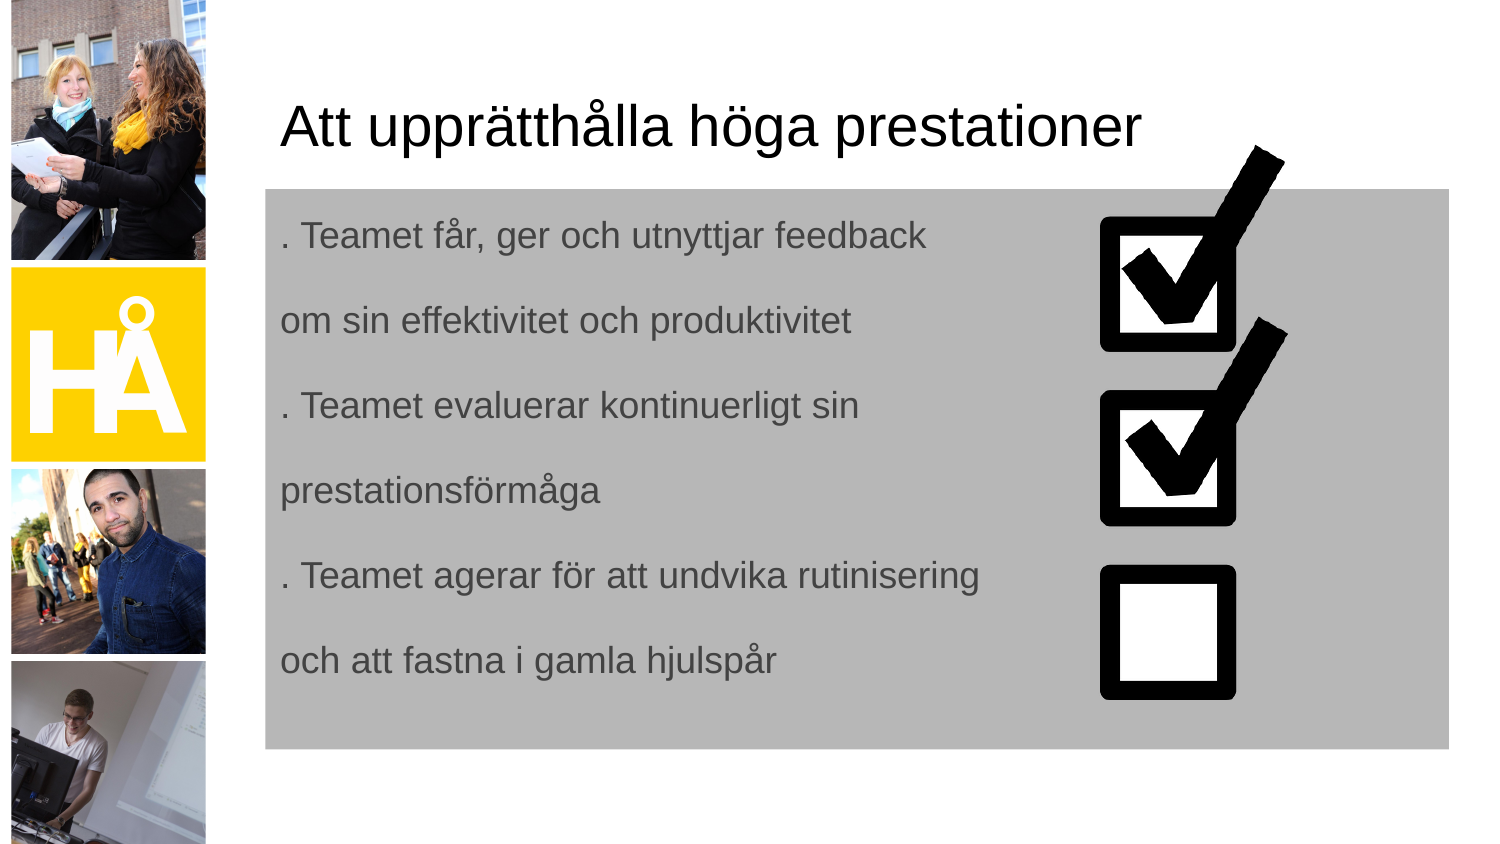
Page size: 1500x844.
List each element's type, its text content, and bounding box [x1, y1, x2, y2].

picture [11, 0, 206, 260]
list . Teamet får, ger och utnyttjar feedback om sin effektivitet och produktivitet . Teamet evaluerar kontinuerligt sin prestationsförmåga . Teamet agerar för att undvika rutinisering och att fastna i gamla hjulspår [265, 189, 1449, 750]
picture [11, 469, 206, 654]
title Att upprätthålla höga prestationer [265, 72, 1449, 167]
picture [11, 661, 206, 844]
picture [1053, 136, 1336, 700]
picture [30, 296, 187, 433]
